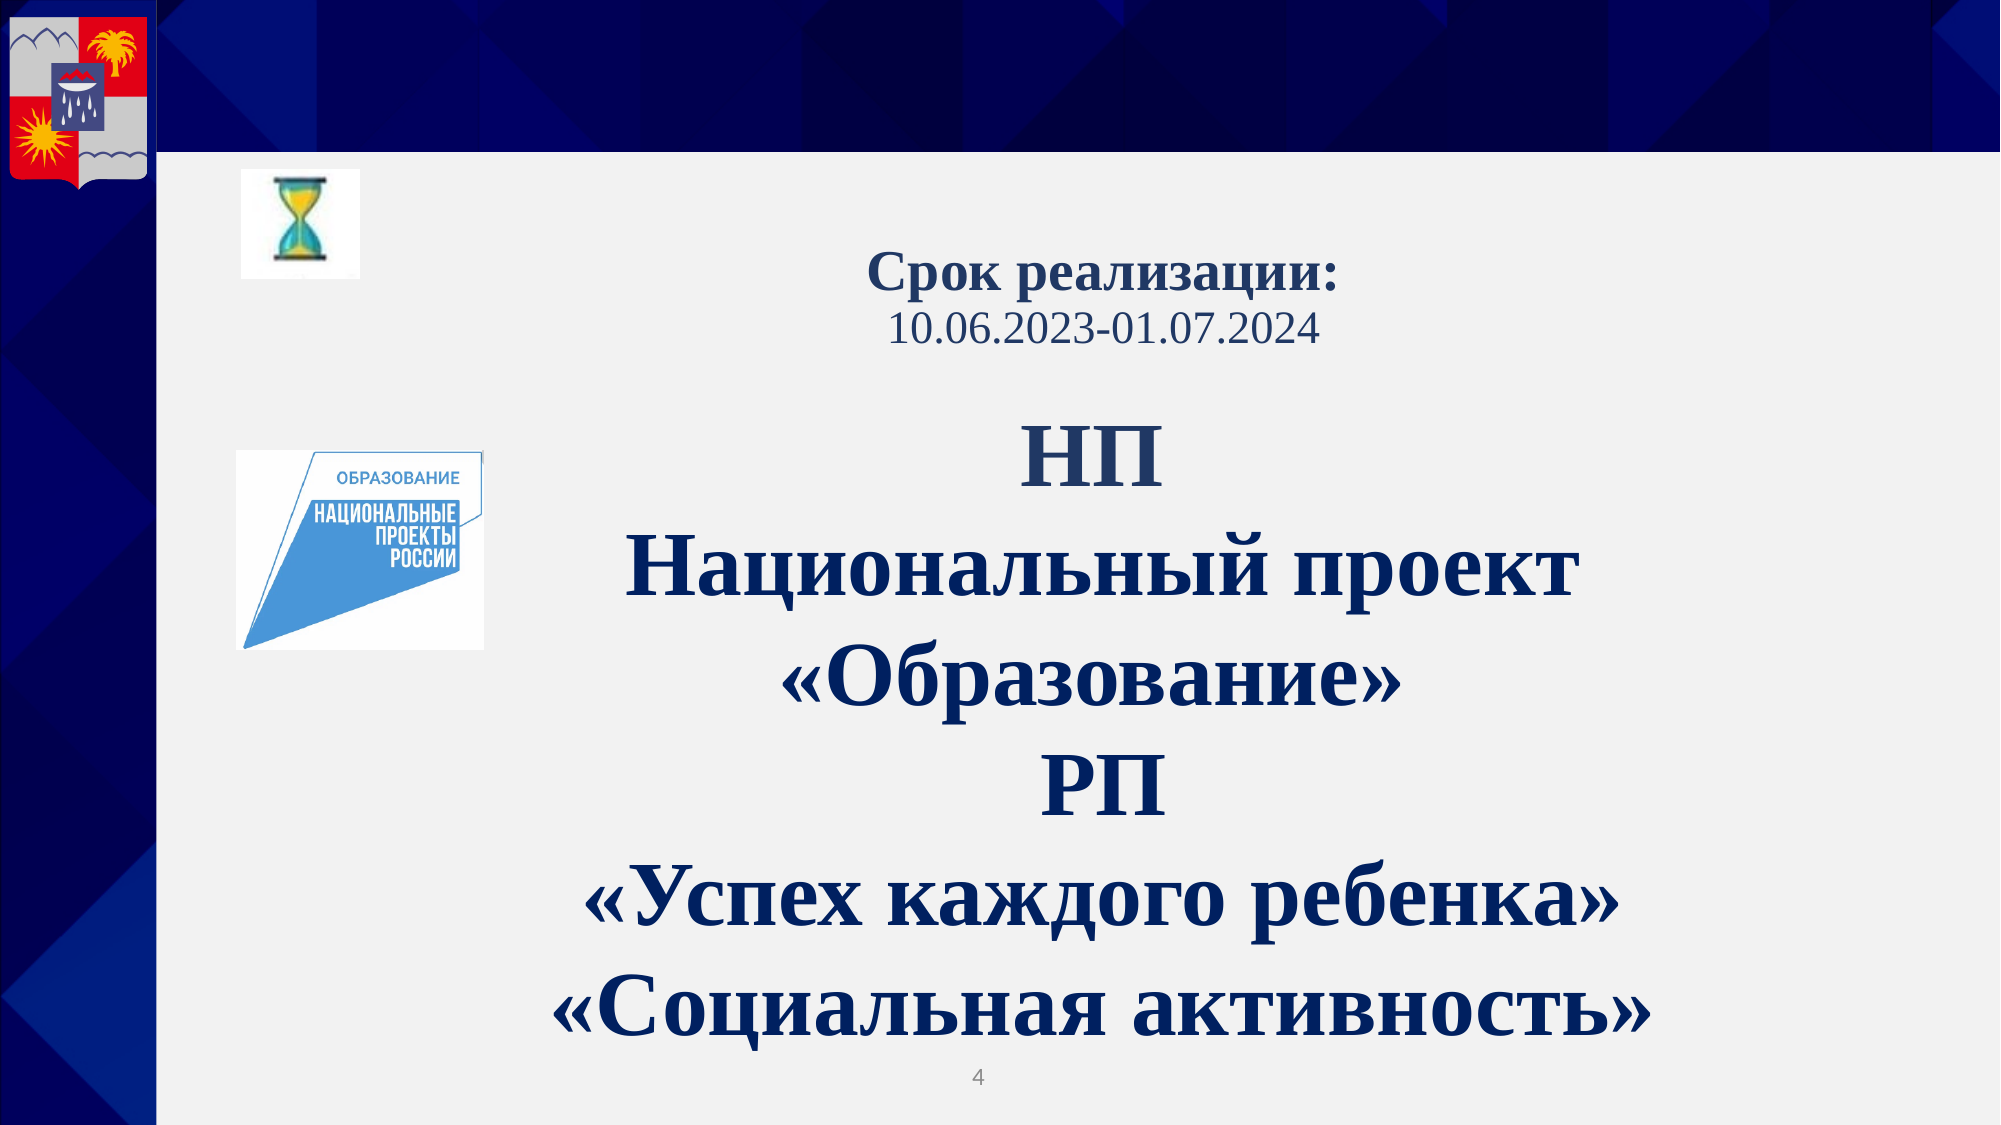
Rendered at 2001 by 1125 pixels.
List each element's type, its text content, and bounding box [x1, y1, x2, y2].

text_box [0, 0, 157, 1125]
picture [240, 169, 360, 279]
picture [9, 17, 147, 190]
text_box [155, 0, 2000, 152]
picture [236, 450, 484, 650]
title Срок реализации: 10.06.2023-01.07.2024 [207, 169, 2000, 432]
text_box НП Национальный проект «Образование» РП «Успех каждого ребенка» «Социальная активность» [359, 386, 1848, 1125]
